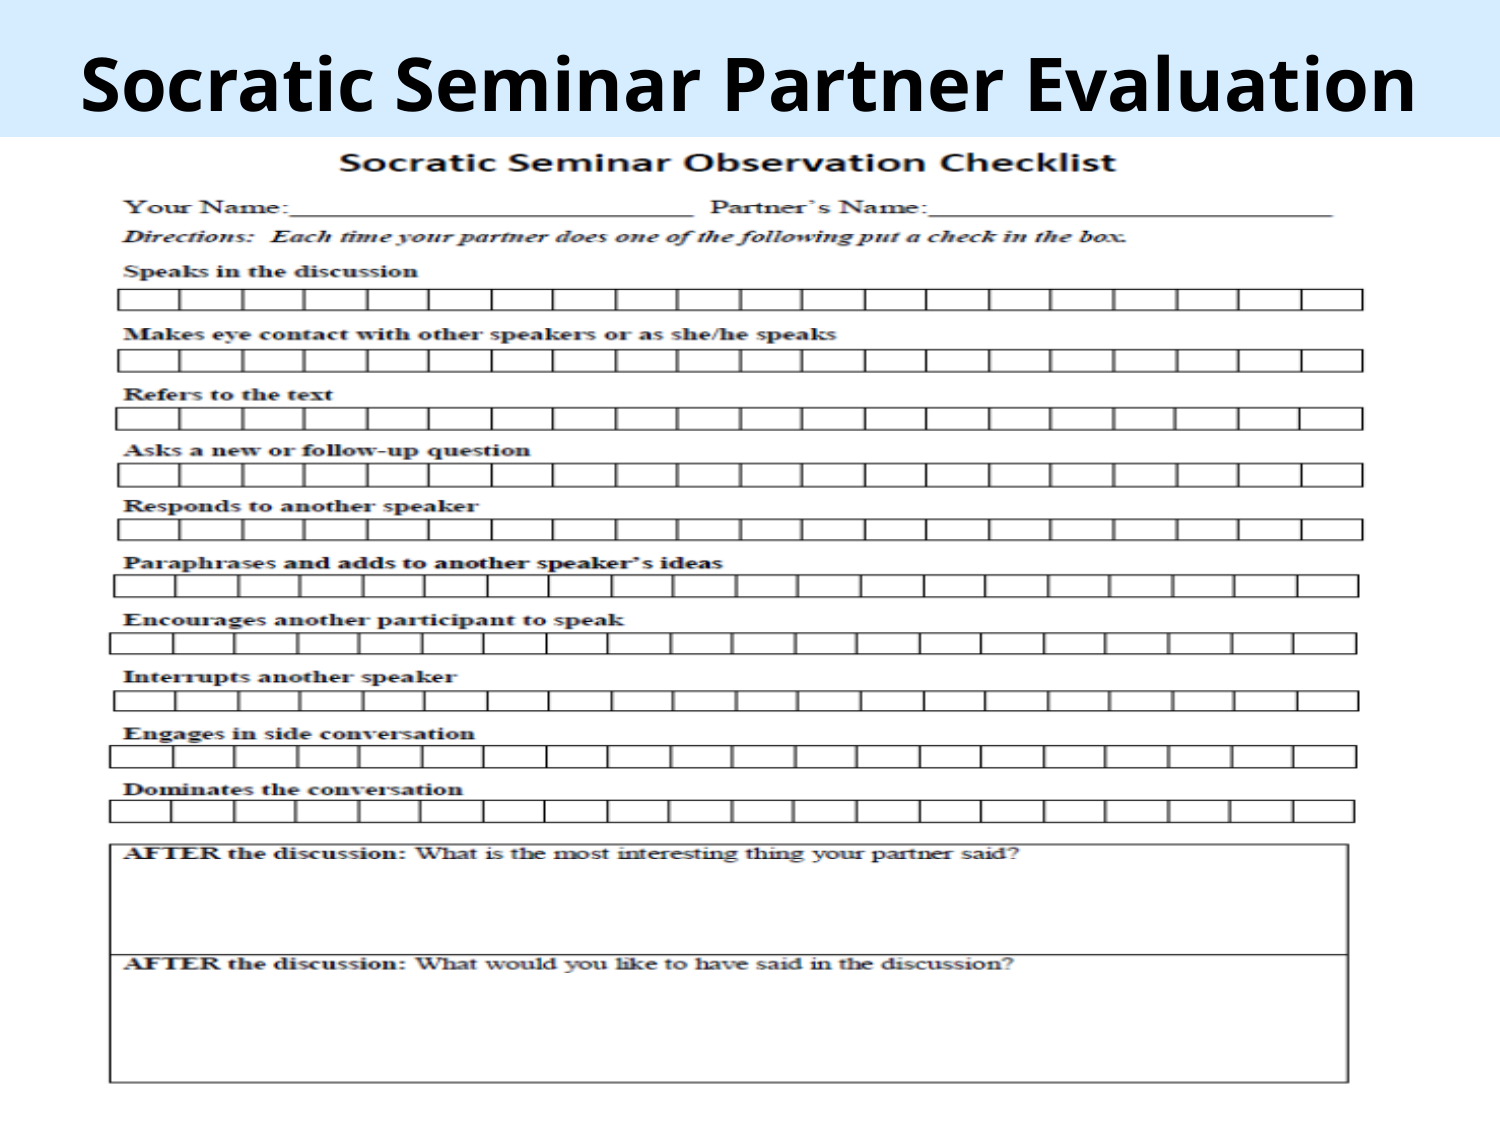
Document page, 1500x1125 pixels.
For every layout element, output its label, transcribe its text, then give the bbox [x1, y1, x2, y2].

title Socratic Seminar Partner Evaluation [0, 0, 1500, 137]
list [0, 137, 1500, 1125]
